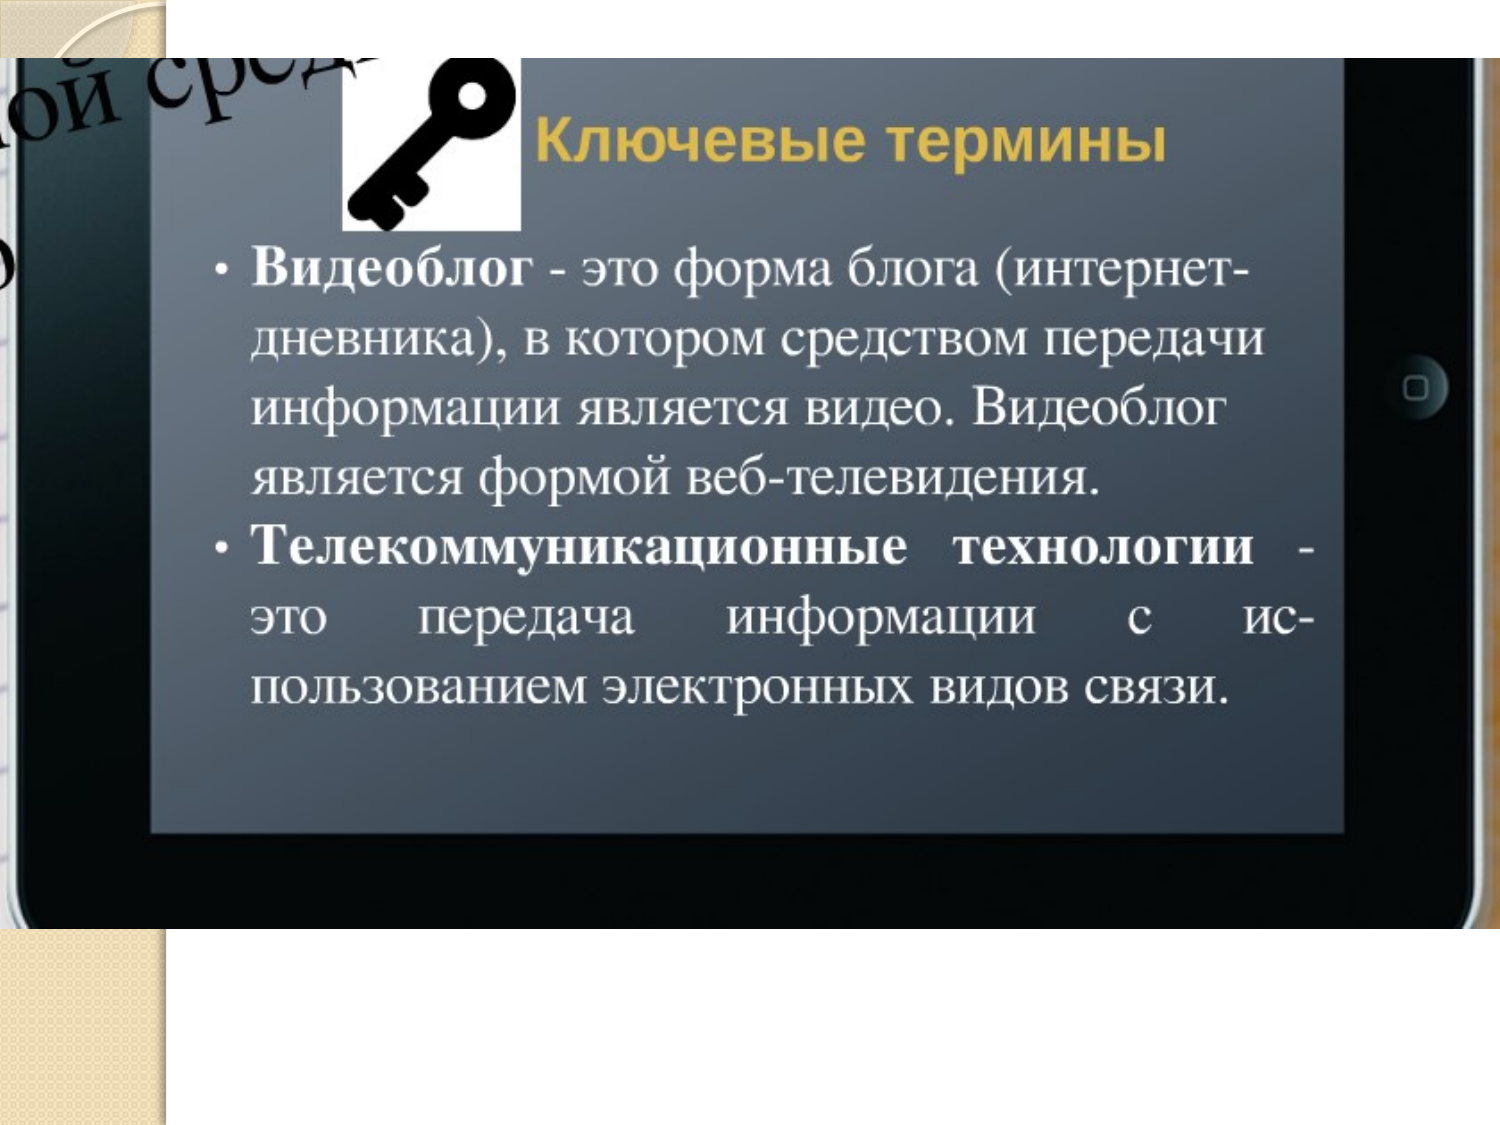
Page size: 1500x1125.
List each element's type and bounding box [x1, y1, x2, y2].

list [0, 58, 1500, 929]
